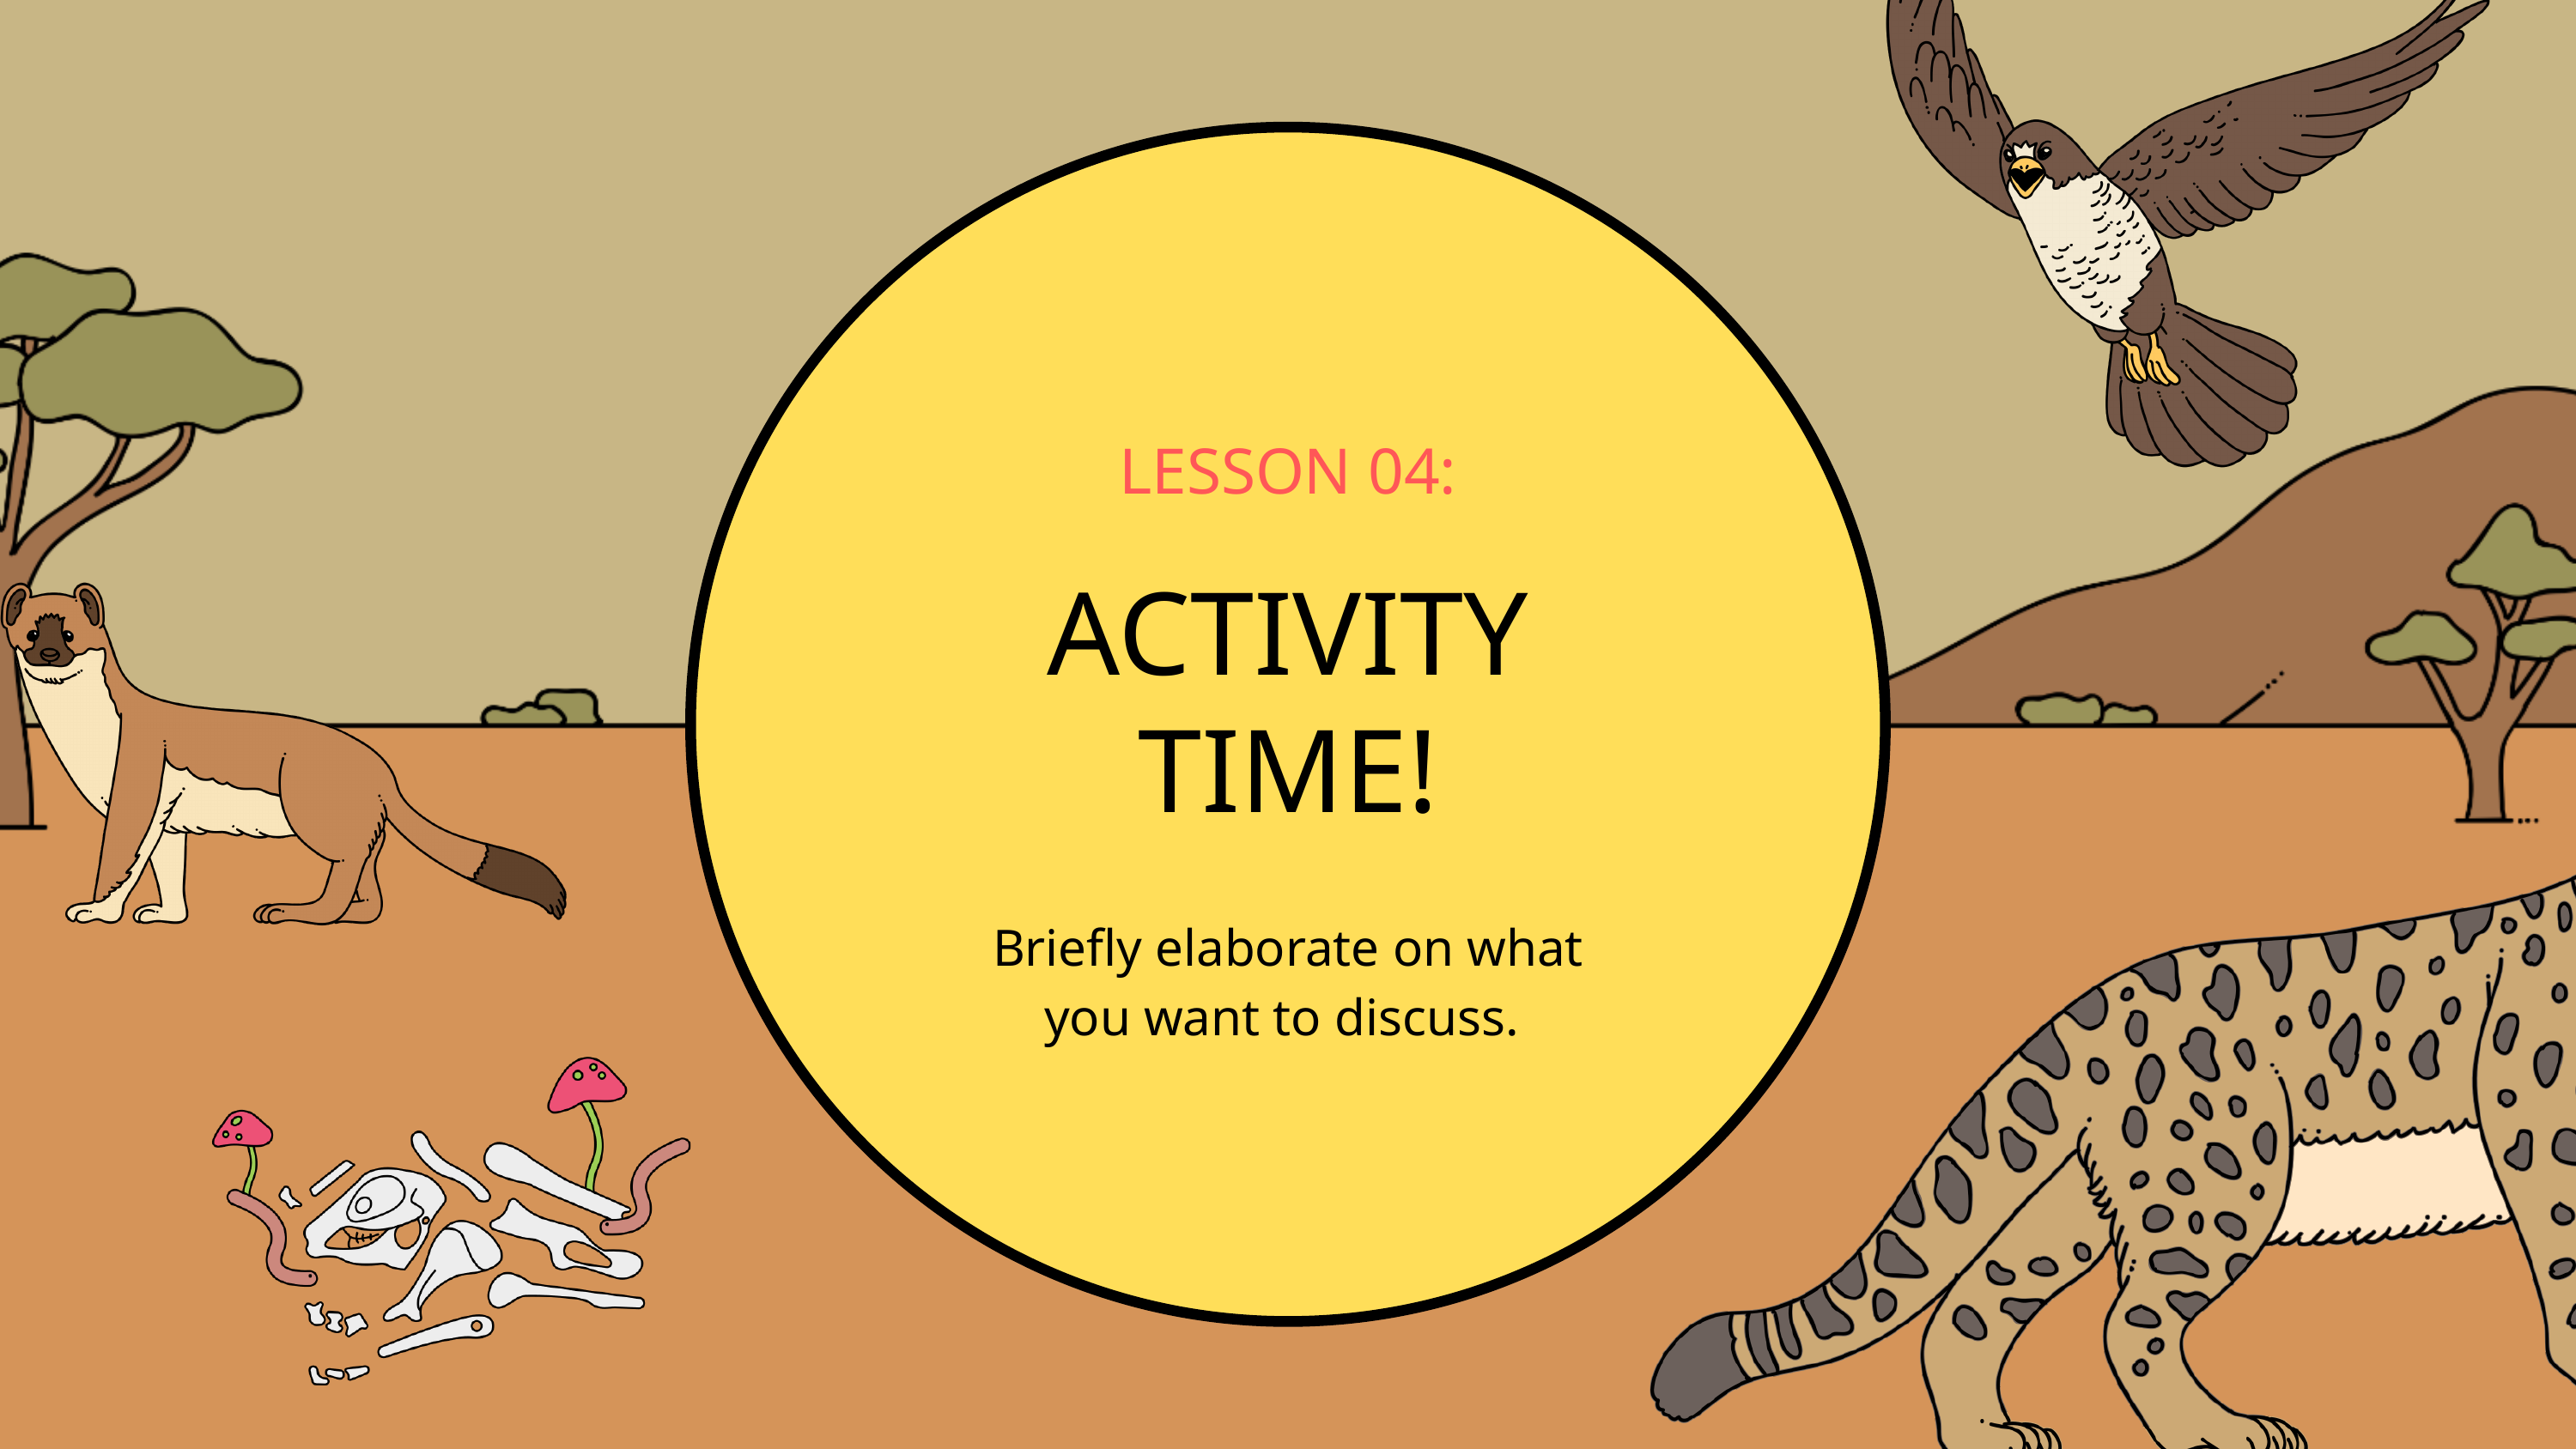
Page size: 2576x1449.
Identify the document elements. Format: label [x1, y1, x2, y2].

text_box [690, 126, 1886, 1322]
picture [0, 0, 2576, 1449]
